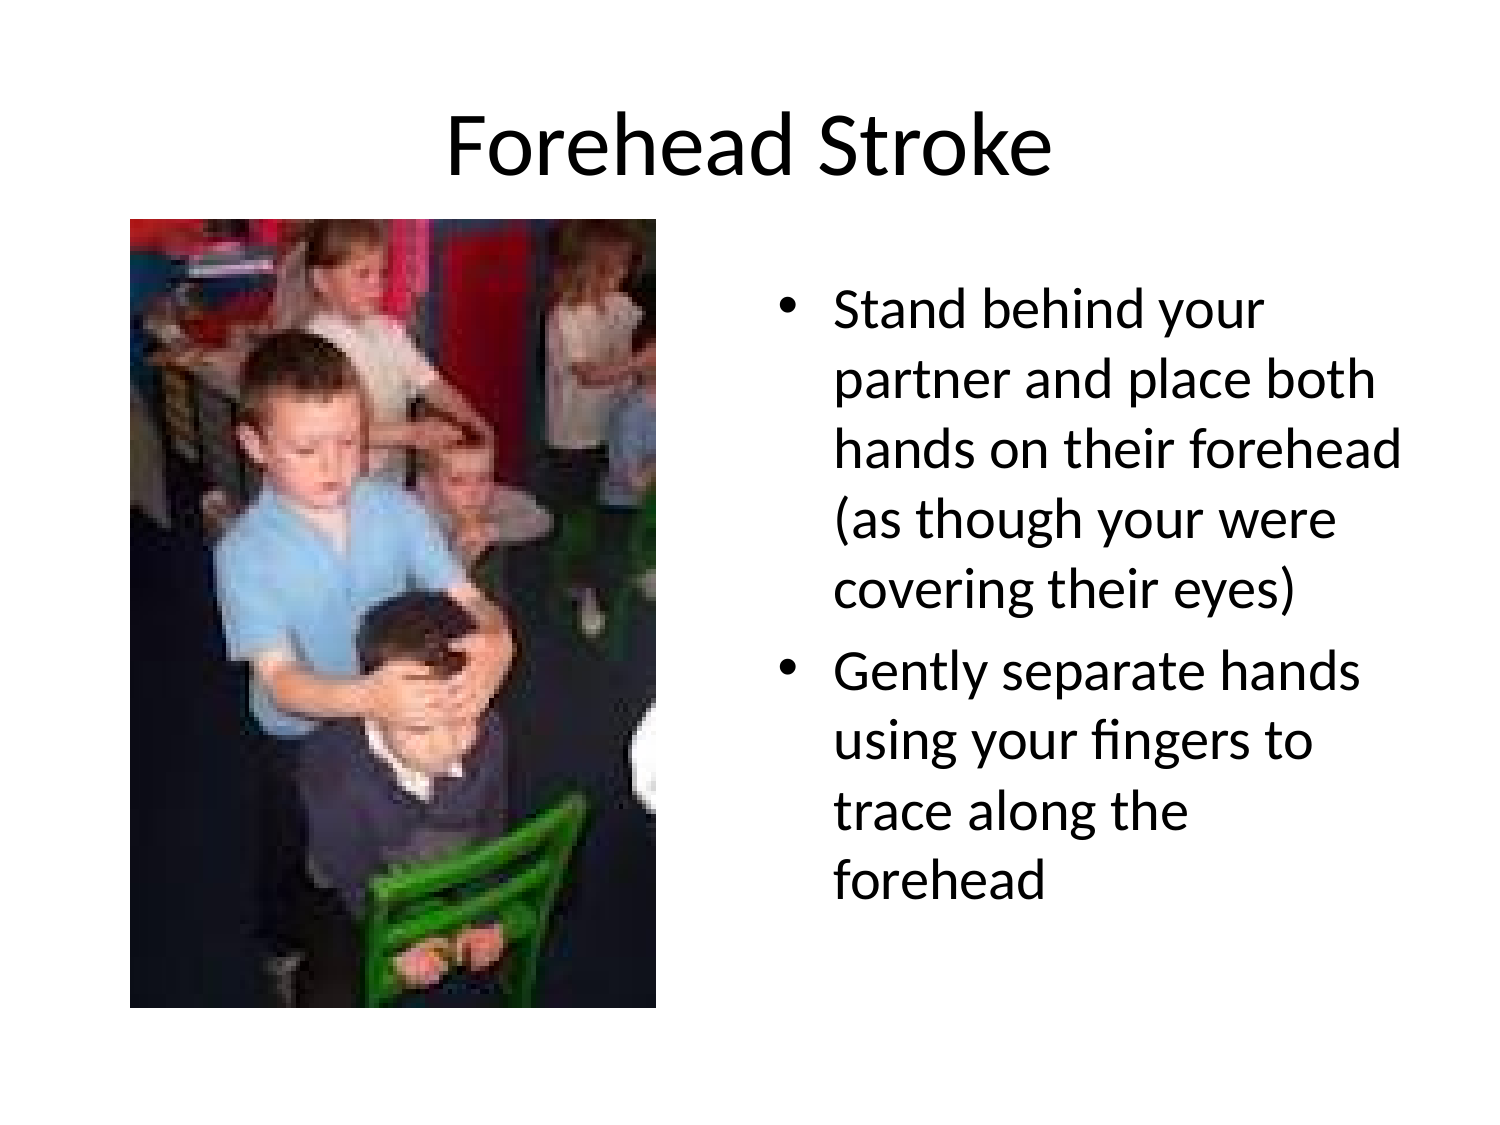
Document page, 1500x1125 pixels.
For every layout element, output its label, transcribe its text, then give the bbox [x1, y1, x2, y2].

list Stand behind your partner and place both hands on their forehead (as though your were covering their eyes) Gently separate hands using your fingers to trace along the forehead [762, 262, 1425, 1005]
title Forehead Stroke [75, 45, 1425, 233]
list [130, 219, 656, 1008]
